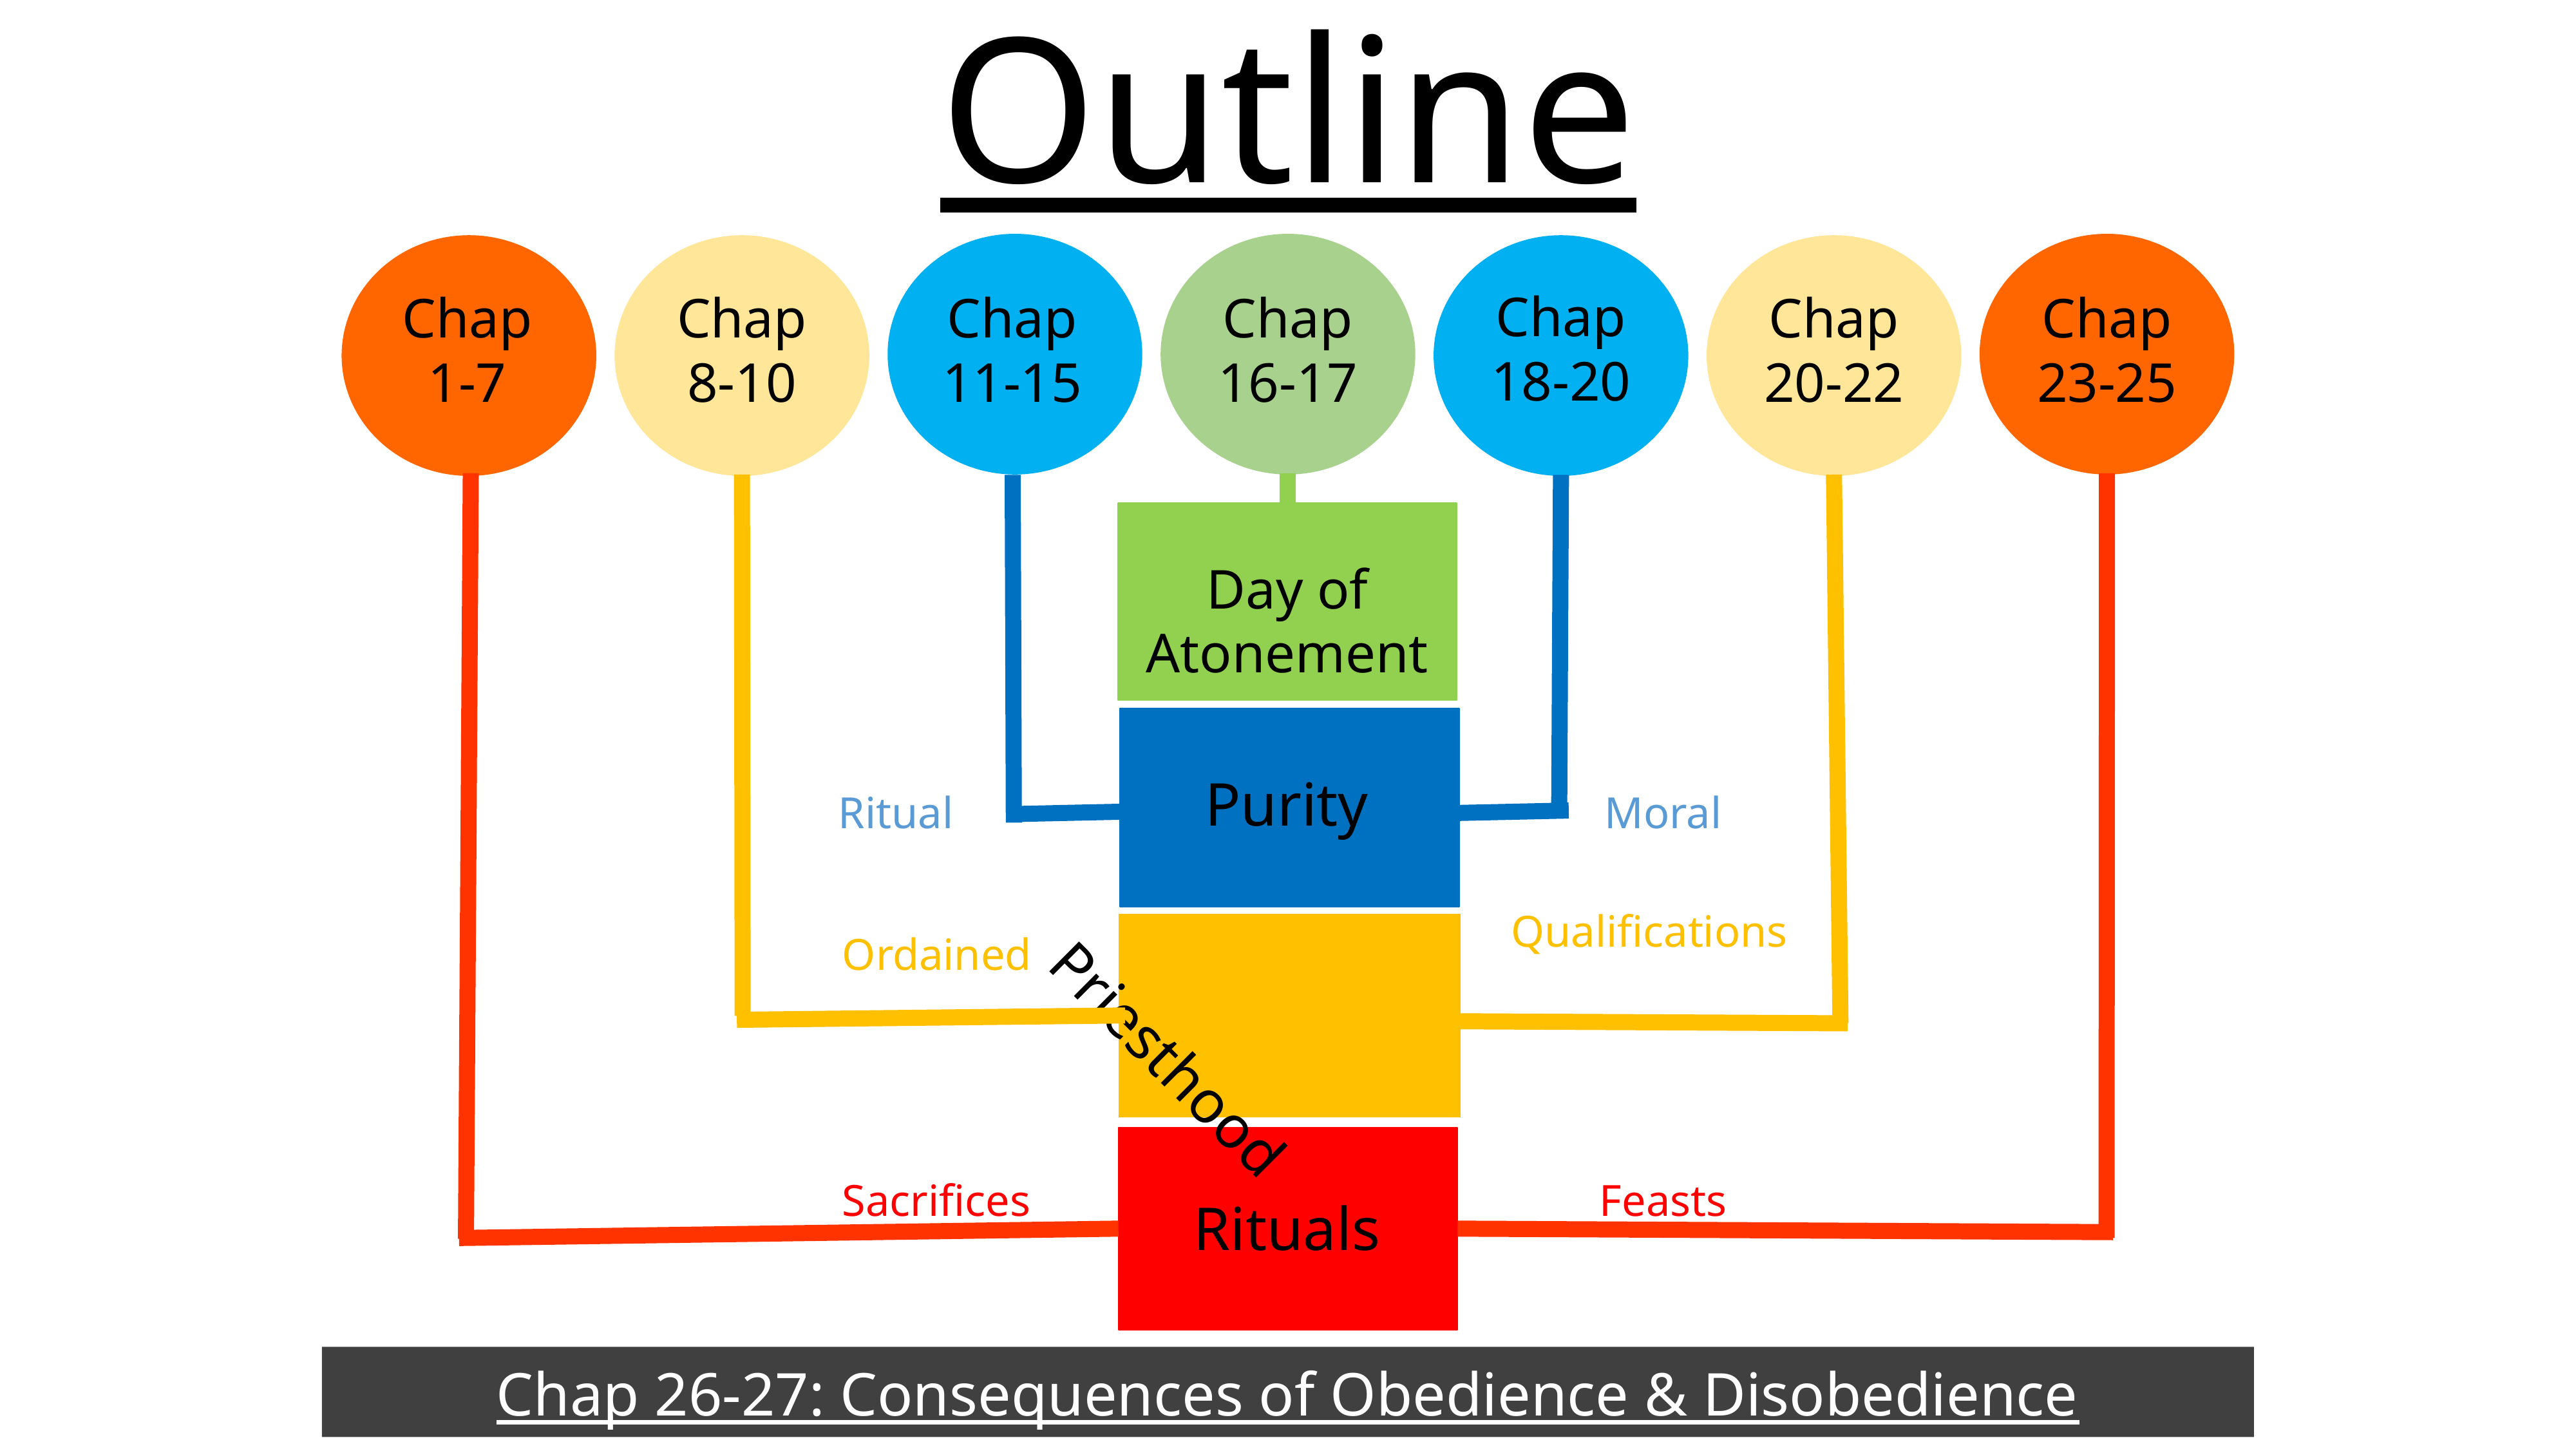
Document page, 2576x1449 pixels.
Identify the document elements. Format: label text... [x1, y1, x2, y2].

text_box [1120, 915, 1460, 1117]
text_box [889, 234, 1141, 473]
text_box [1118, 1127, 1458, 1331]
text_box Sacrifices [832, 1164, 1041, 1235]
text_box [616, 236, 868, 475]
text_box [1162, 234, 1414, 473]
text_box Ritual [829, 775, 963, 847]
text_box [1119, 708, 1459, 907]
text_box Feasts [1589, 1164, 1737, 1235]
text_box Chap 20-22 [1754, 274, 1913, 422]
text_box Chap 26-27: Consequences of Obedience & Disobedience [321, 1347, 2254, 1437]
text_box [1117, 503, 1457, 701]
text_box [1980, 234, 2233, 473]
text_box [343, 236, 596, 475]
text_box Qualifications [1501, 894, 1798, 965]
text_box [1708, 236, 1960, 475]
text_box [1434, 236, 1687, 475]
text_box Ordained [833, 917, 1042, 989]
text_box Moral [1595, 775, 1732, 847]
title Outline [321, 0, 2255, 236]
